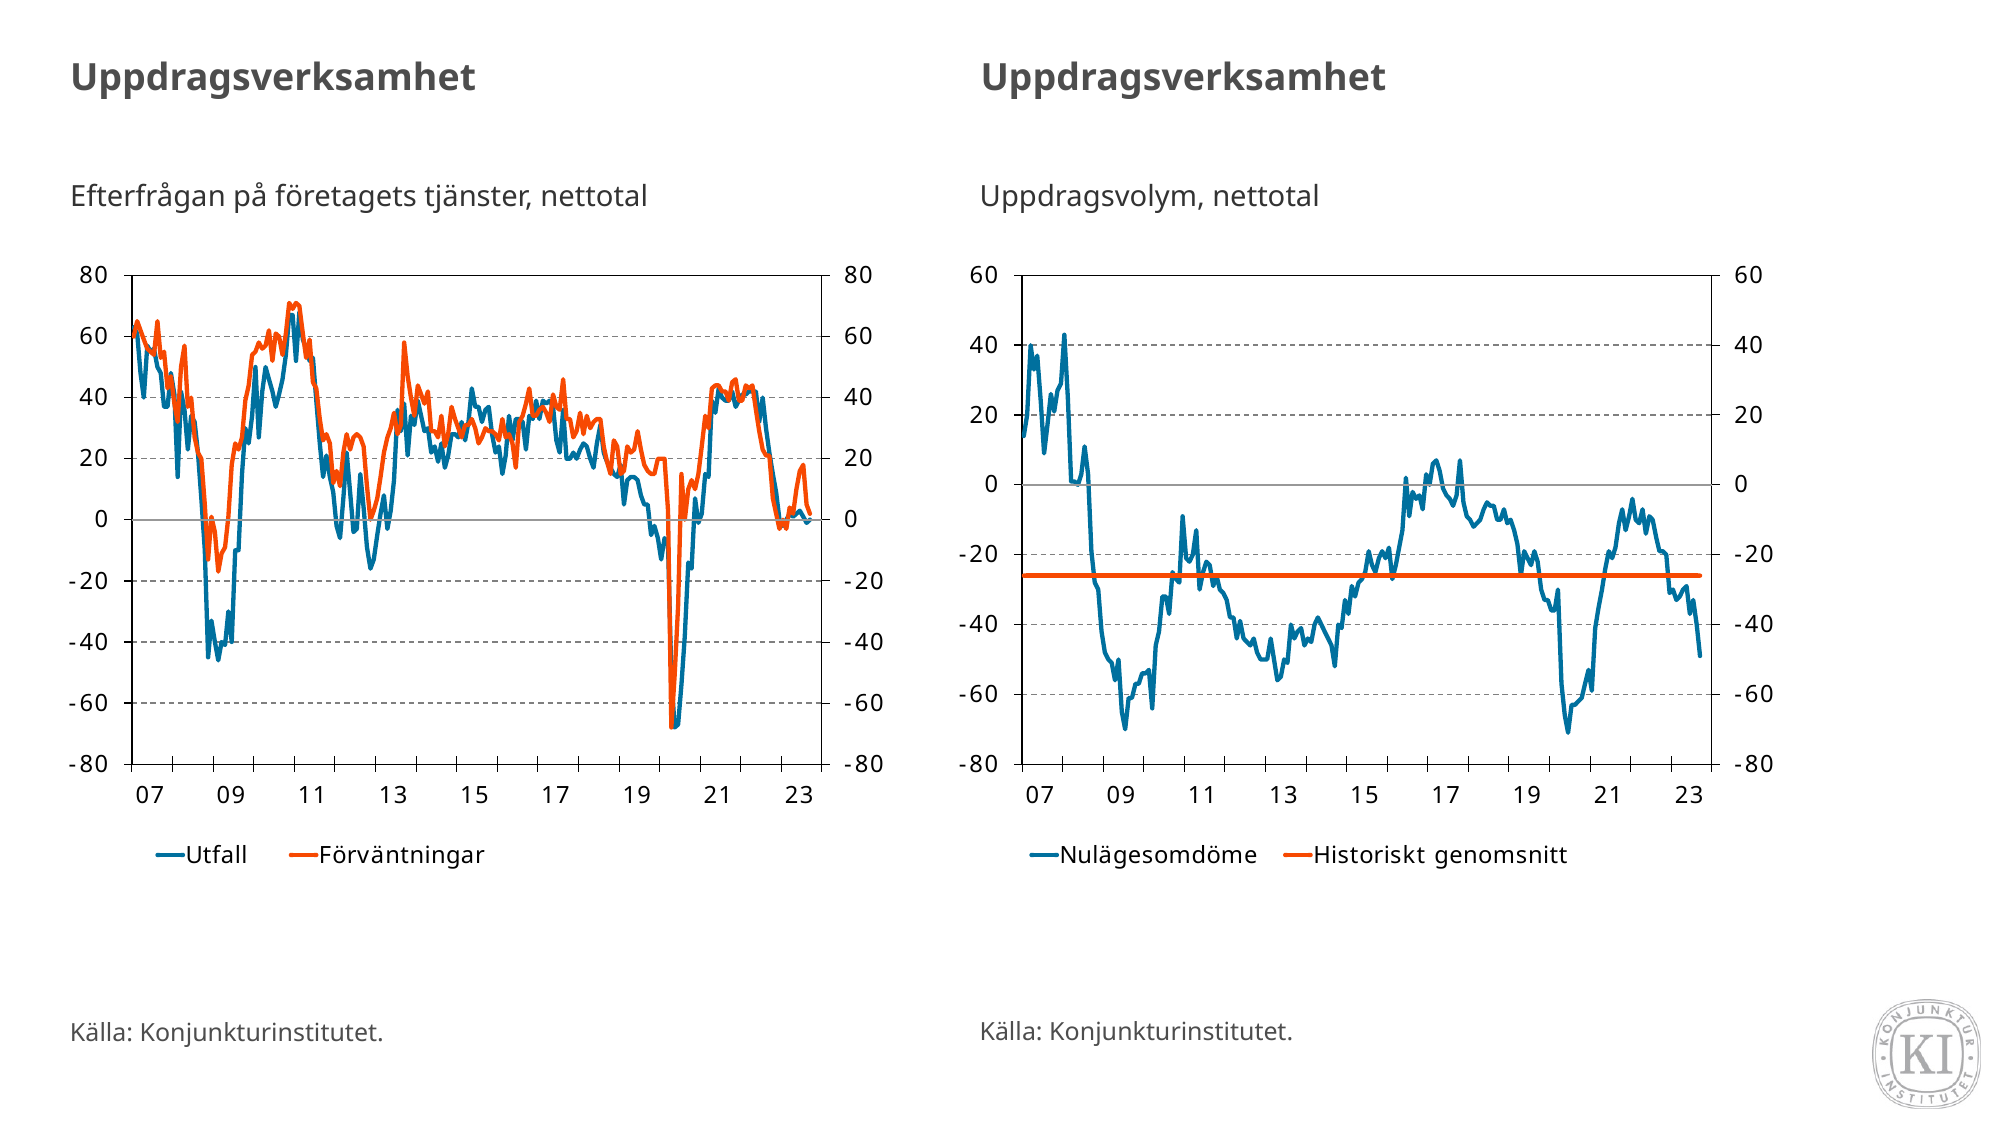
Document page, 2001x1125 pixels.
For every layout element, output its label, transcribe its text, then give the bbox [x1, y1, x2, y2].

list Uppdragsverksamhet [965, 45, 1849, 129]
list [51, 249, 939, 874]
list Uppdragsvolym, nettotal [964, 137, 1848, 220]
list Efterfrågan på företagets tjänster, nettotal [55, 137, 938, 220]
list Källa: Konjunkturinstitutet. [964, 1008, 1848, 1106]
subtitle Källa: Konjunkturinstitutet. [55, 1008, 938, 1106]
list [941, 249, 1829, 874]
title Uppdragsverksamhet [55, 45, 938, 128]
picture [1872, 999, 1981, 1109]
